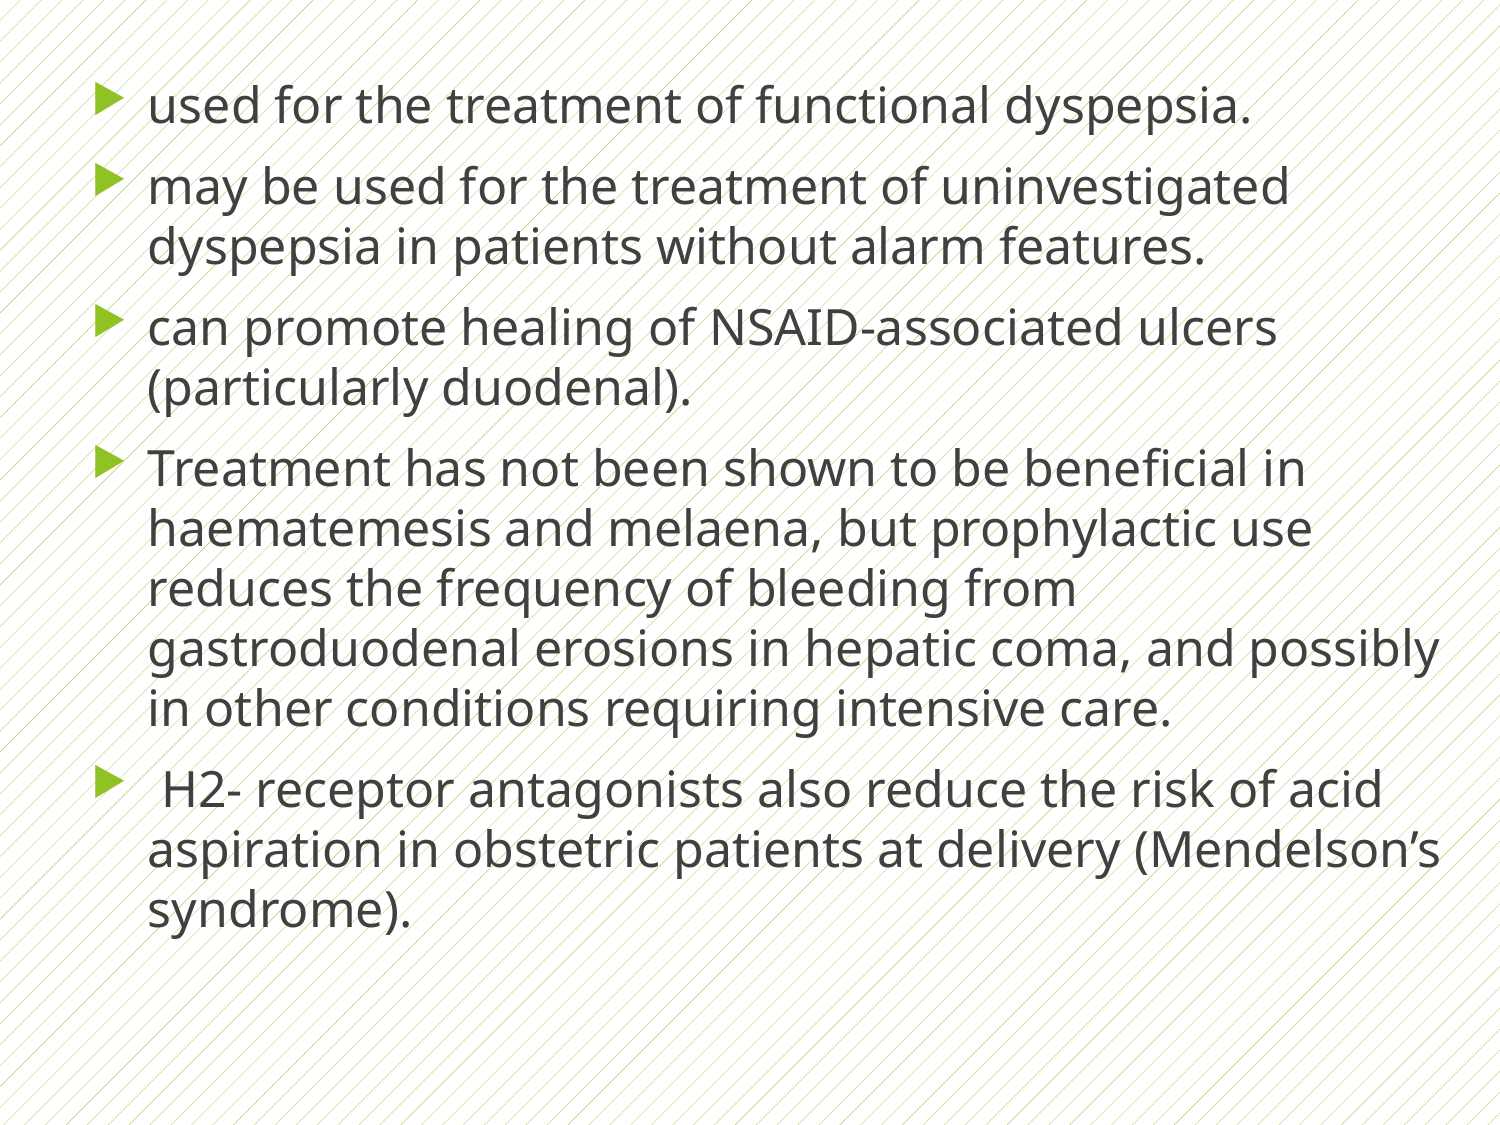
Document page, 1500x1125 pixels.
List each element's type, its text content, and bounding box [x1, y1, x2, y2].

list used for the treatment of functional dyspepsia. may be used for the treatment of uninvestigated dyspepsia in patients without alarm features. can promote healing of NSAID-associated ulcers (particularly duodenal). Treatment has not been shown to be beneficial in haematemesis and melaena, but prophylactic use reduces the frequency of bleeding from gastroduodenal erosions in hepatic coma, and possibly in other conditions requiring intensive care. H2- receptor antagonists also reduce the risk of acid aspiration in obstetric patients at delivery (Mendelson’s syndrome). [76, 66, 1459, 1083]
